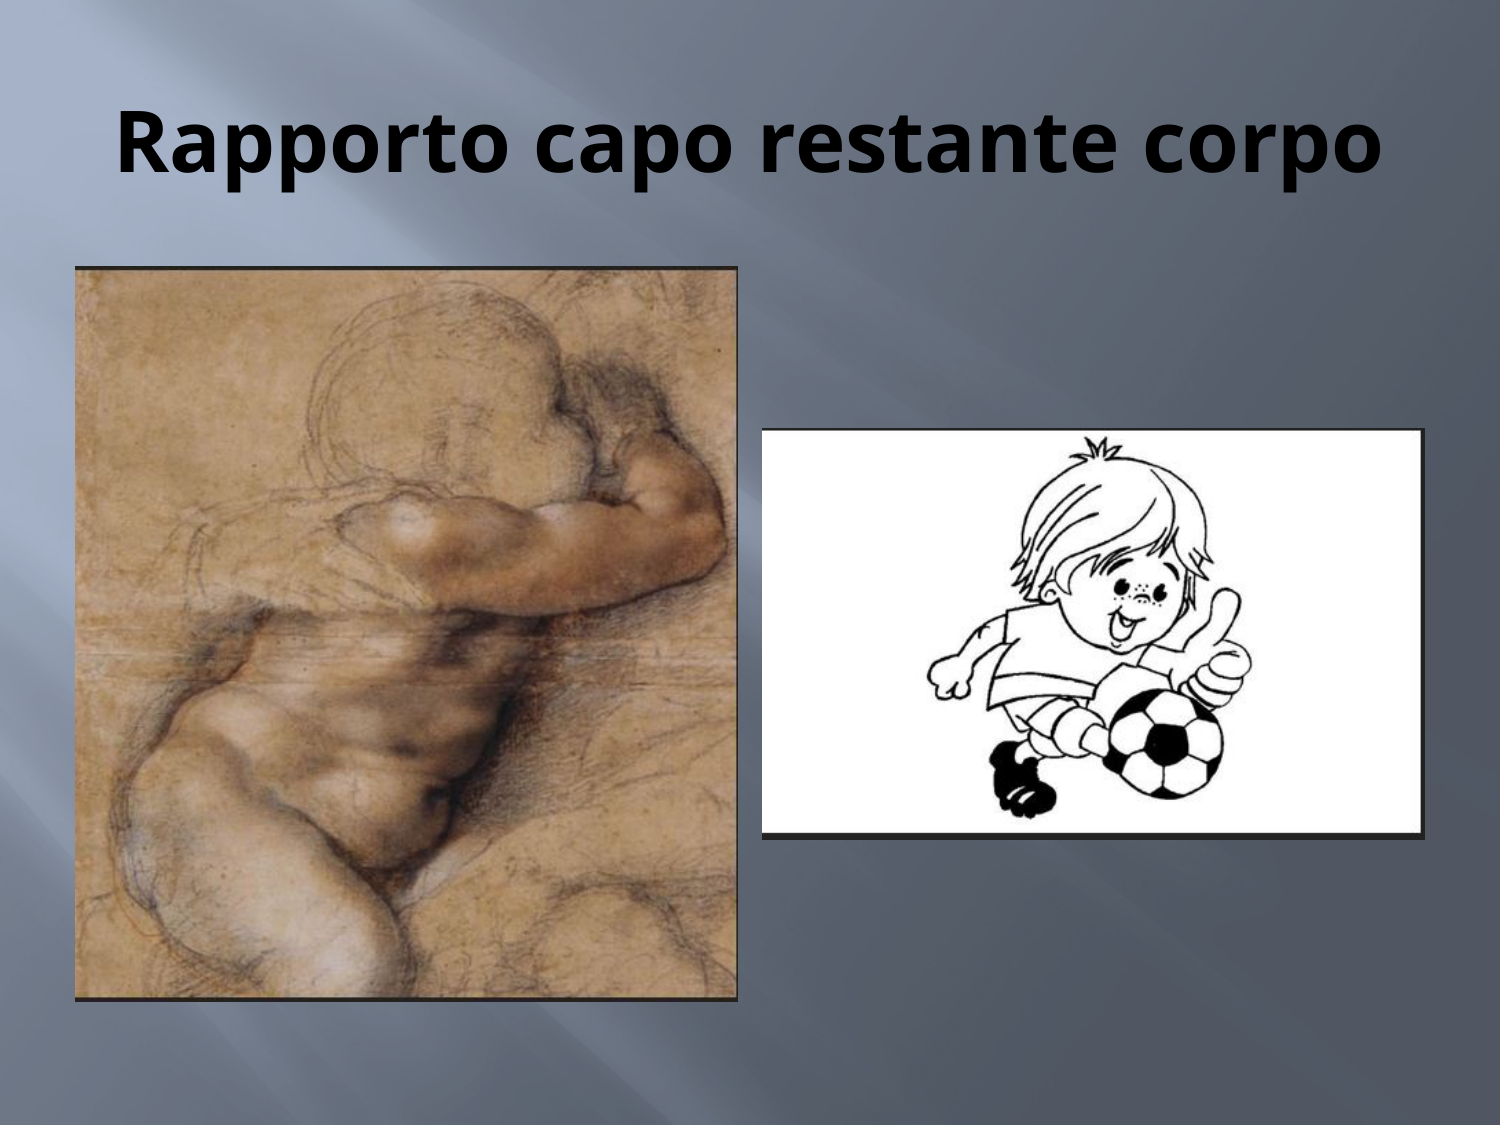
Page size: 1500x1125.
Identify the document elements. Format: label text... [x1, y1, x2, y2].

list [74, 265, 738, 1002]
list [762, 428, 1426, 840]
title Rapporto capo restante corpo [75, 45, 1425, 233]
